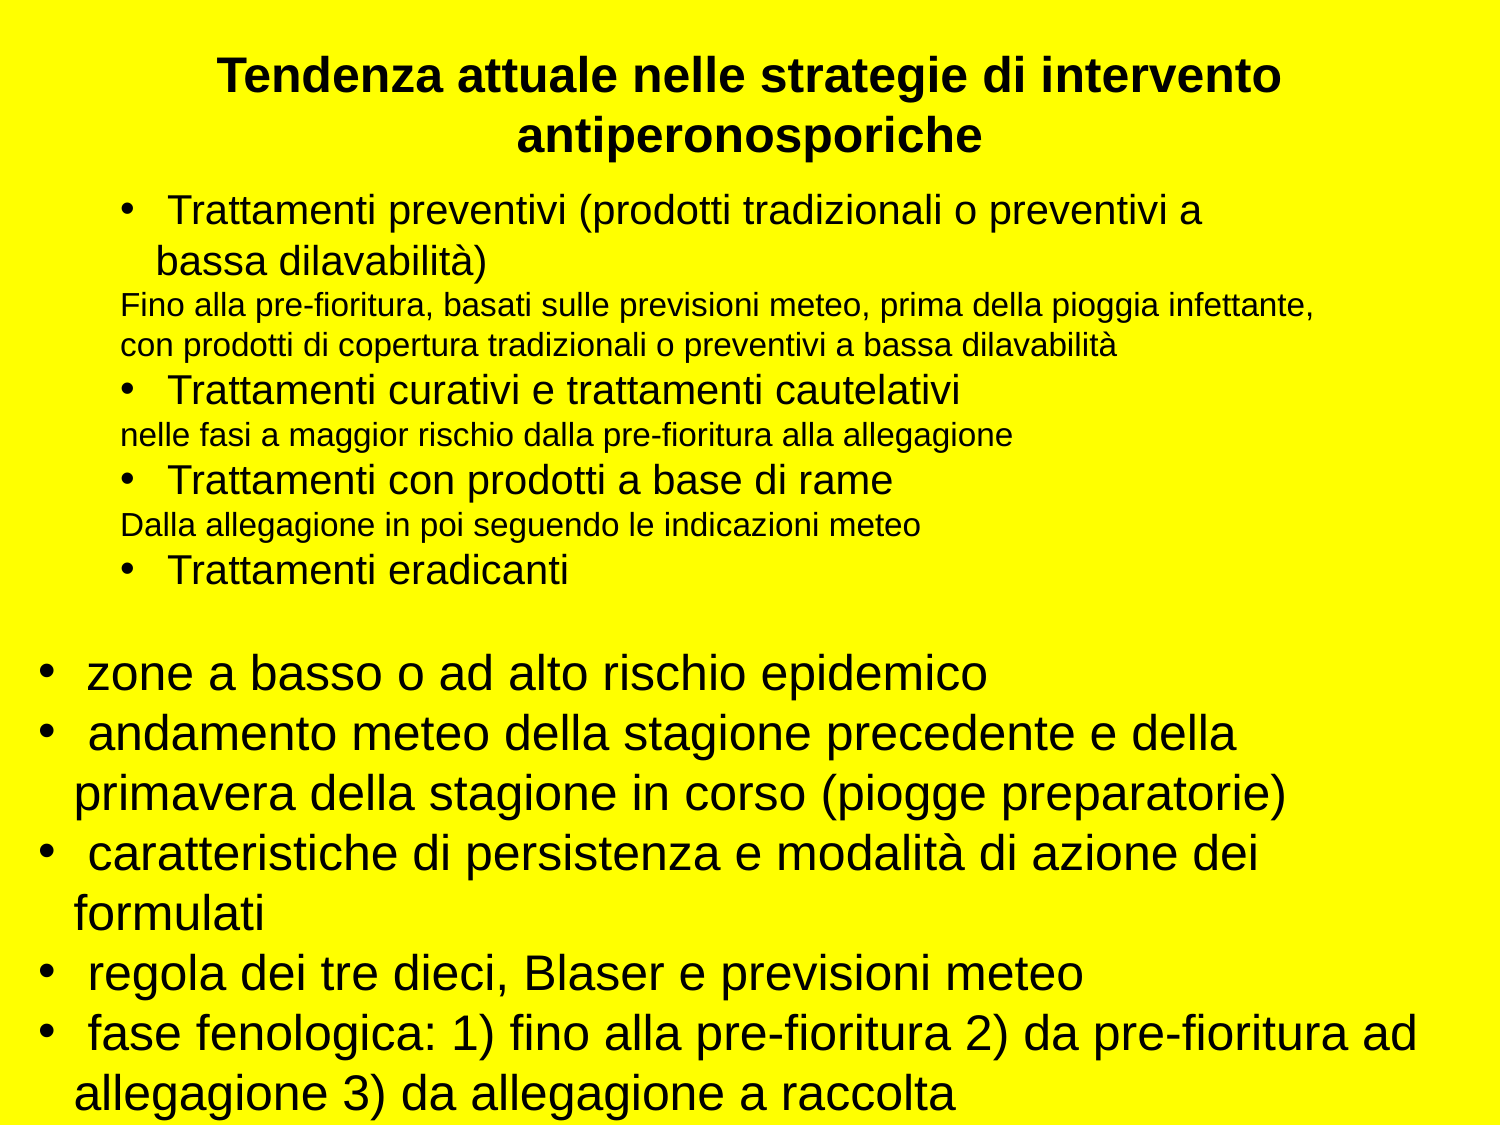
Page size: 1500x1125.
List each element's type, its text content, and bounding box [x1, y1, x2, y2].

text_box Trattamenti preventivi (prodotti tradizionali o preventivi a bassa dilavabilità) Fino alla pre-fioritura, basati sulle previsioni meteo, prima della pioggia infettante, con prodotti di copertura tradizionali o preventivi a bassa dilavabilità Trattamenti curativi e trattamenti cautelativi nelle fasi a maggior rischio dalla pre-fioritura alla allegagione Trattamenti con prodotti a base di rame Dalla allegagione in poi seguendo le indicazioni meteo Trattamenti eradicanti [105, 175, 1336, 601]
text_box zone a basso o ad alto rischio epidemico andamento meteo della stagione precedente e della primavera della stagione in corso (piogge preparatorie) caratteristiche di persistenza e modalità di azione dei formulati regola dei tre dieci, Blaser e previsioni meteo fase fenologica: 1) fino alla pre-fioritura 2) da pre-fioritura ad allegagione 3) da allegagione a raccolta [23, 632, 1465, 1125]
text_box Tendenza attuale nelle strategie di intervento antiperonosporiche [0, 35, 1500, 170]
